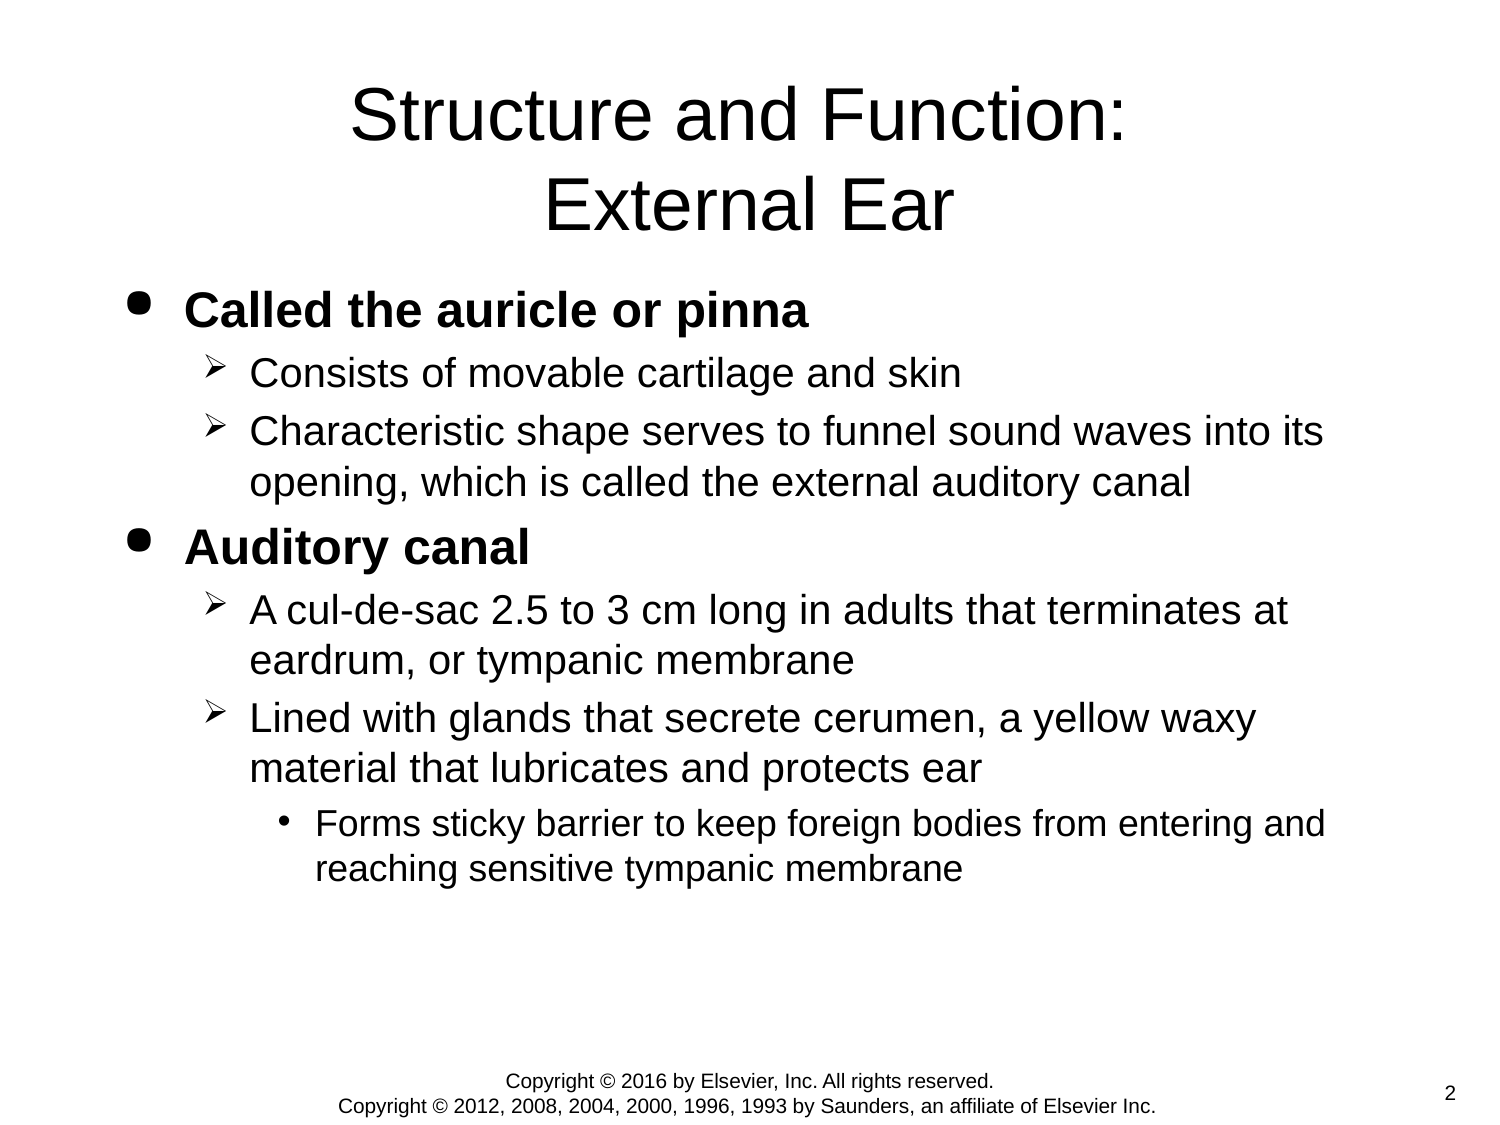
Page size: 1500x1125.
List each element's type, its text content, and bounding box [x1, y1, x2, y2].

slide_number 2 [1400, 1060, 1495, 1123]
footer Copyright © 2016 by Elsevier, Inc. All rights reserved. Copyright © 2012, 2008, 2004, 2000, 1996, 1993 by Saunders, an affiliate of Elsevier Inc. [162, 1059, 1338, 1123]
title Structure and Function: External Ear [112, 55, 1388, 256]
list Called the auricle or pinna Consists of movable cartilage and skin Characteristic shape serves to funnel sound waves into its opening, which is called the external auditory canal Auditory canal A cul-de-sac 2.5 to 3 cm long in adults that terminates at eardrum, or tympanic membrane Lined with glands that secrete cerumen, a yellow waxy material that lubricates and protects ear Forms sticky barrier to keep foreign bodies from entering and reaching sensitive tympanic membrane [112, 270, 1388, 1001]
